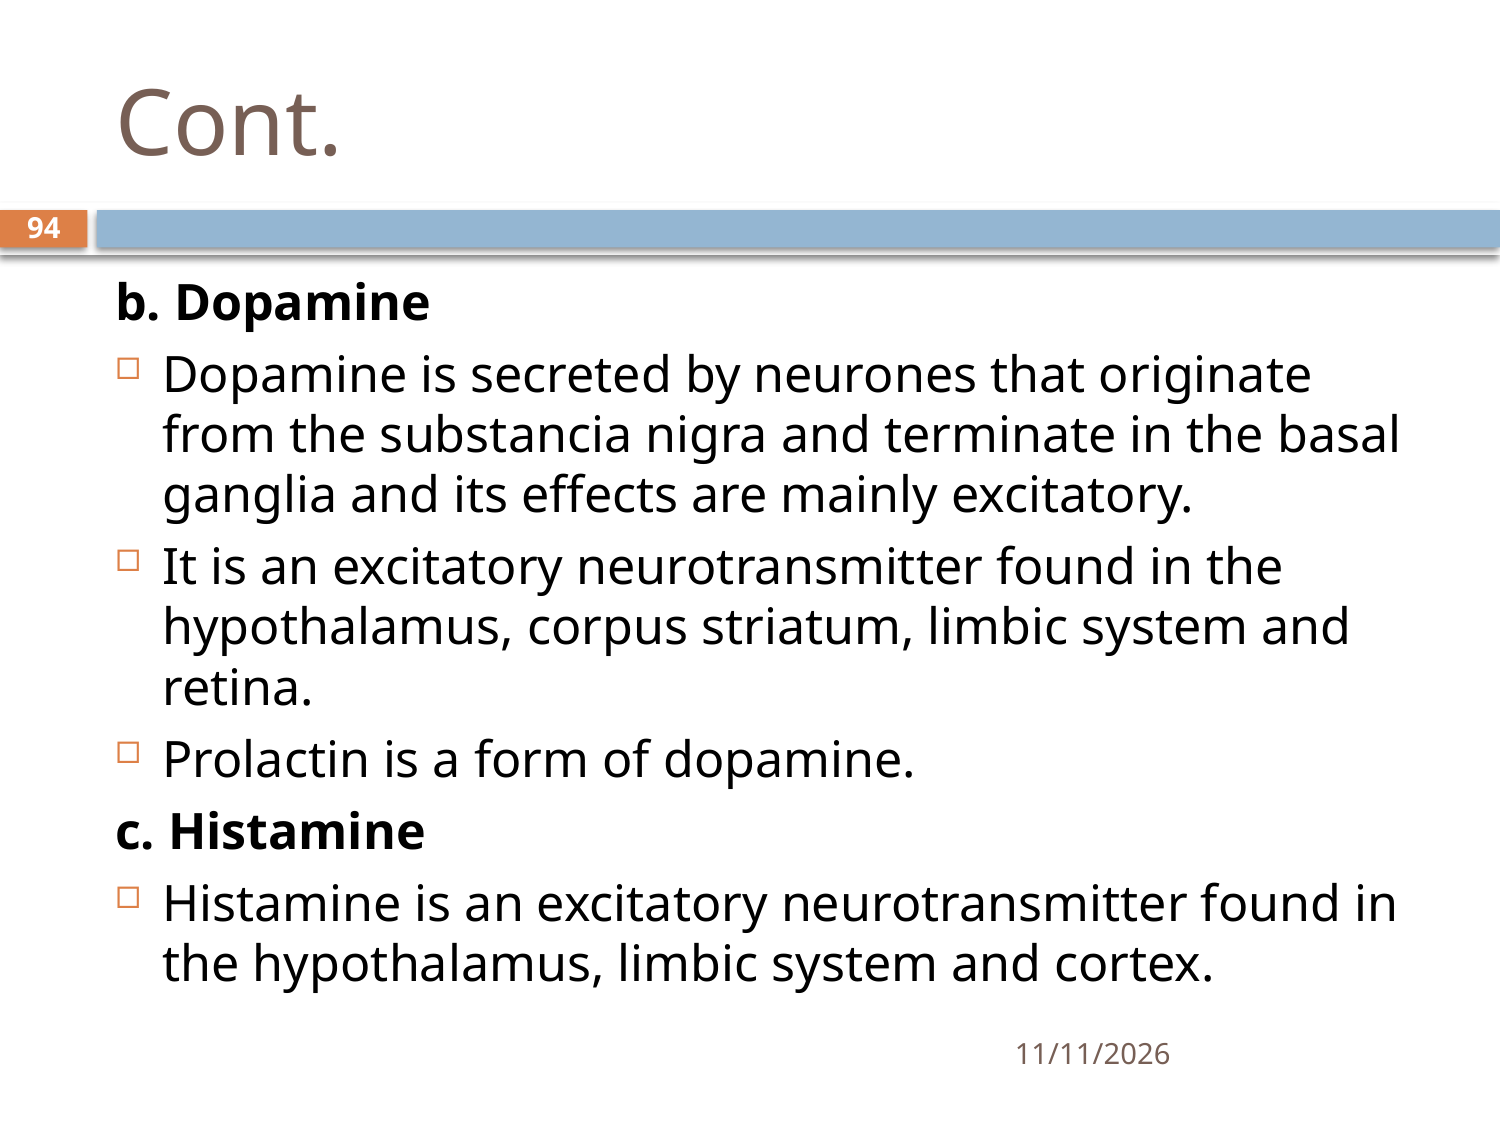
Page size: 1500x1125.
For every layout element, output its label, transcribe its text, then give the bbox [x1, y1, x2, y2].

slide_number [999, 1025, 1438, 1085]
slide_number 94 [0, 208, 88, 249]
title Cont. [100, 37, 1438, 200]
list b. Dopamine Dopamine is secreted by neurones that originate from the substancia nigra and terminate in the basal ganglia and its effects are mainly excitatory. It is an excitatory neurotransmitter found in the hypothalamus, corpus striatum, limbic system and retina. Prolactin is a form of dopamine. c. Histamine Histamine is an excitatory neurotransmitter found in the hypothalamus, limbic system and cortex. [100, 262, 1438, 1000]
